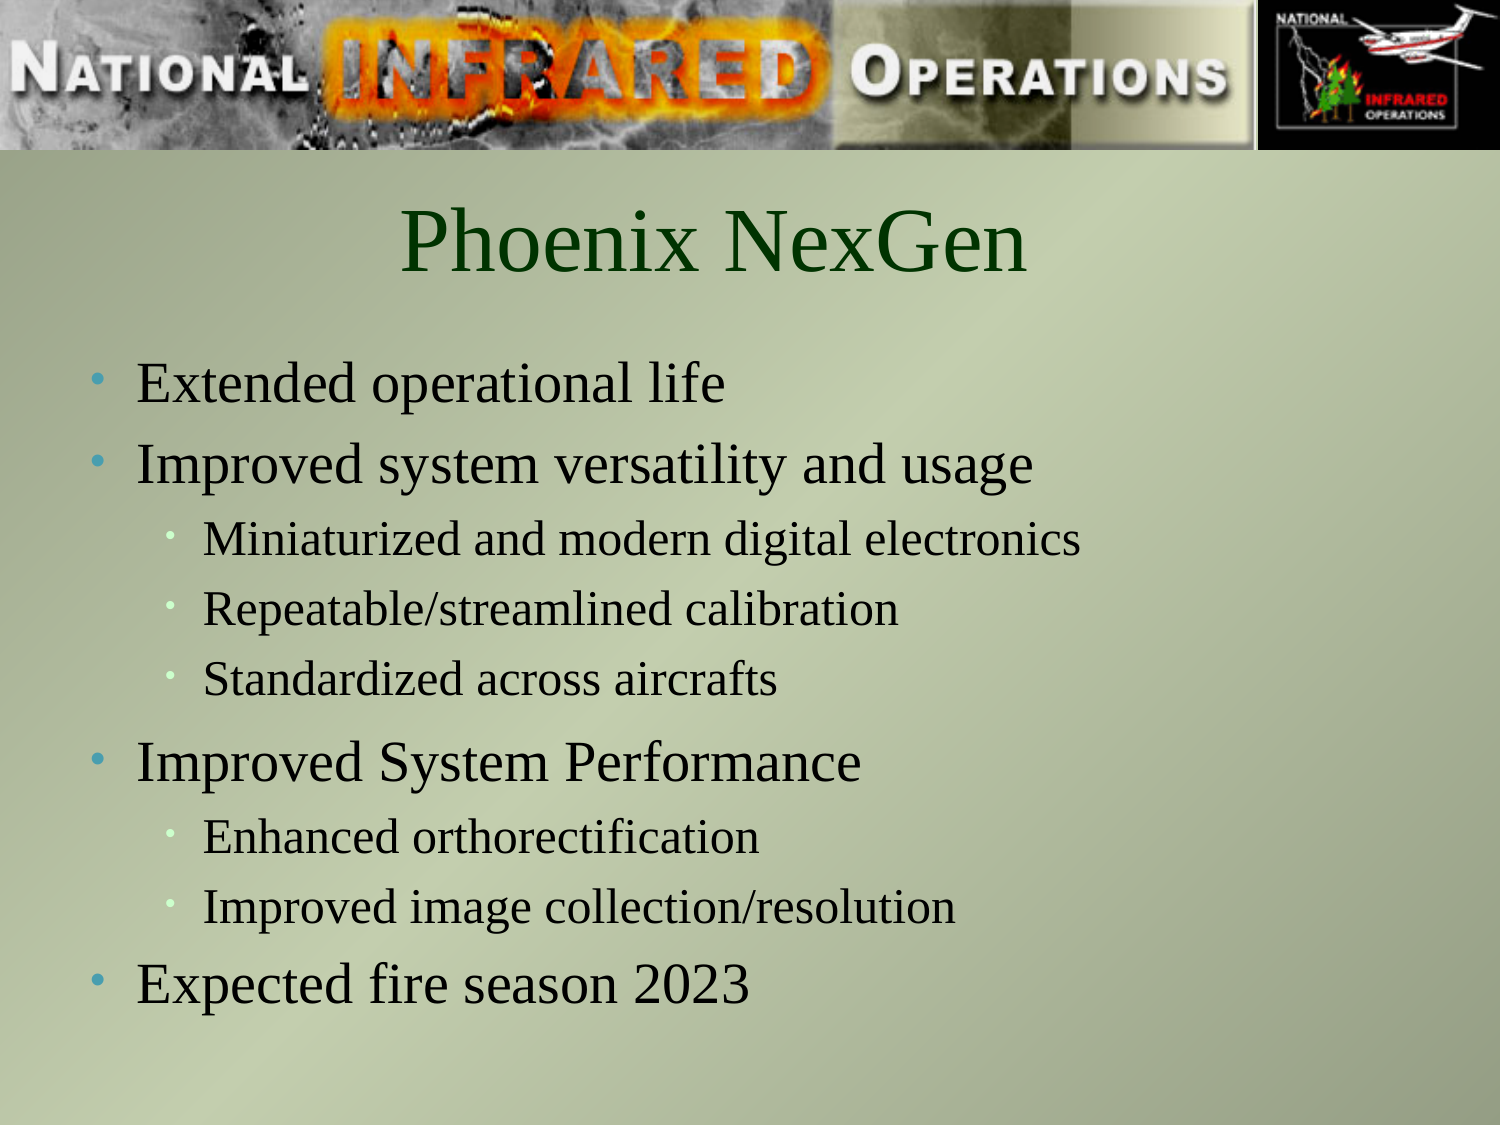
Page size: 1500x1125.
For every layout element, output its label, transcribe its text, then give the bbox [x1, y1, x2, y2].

text_box Phoenix NexGen [384, 174, 1152, 297]
picture [1258, 0, 1500, 150]
list Extended operational life Improved system versatility and usage Miniaturized and modern digital electronics Repeatable/streamlined calibration Standardized across aircrafts Improved System Performance Enhanced orthorectification Improved image collection/resolution Expected fire season 2023 [0, 297, 1420, 973]
picture [0, 0, 1256, 150]
